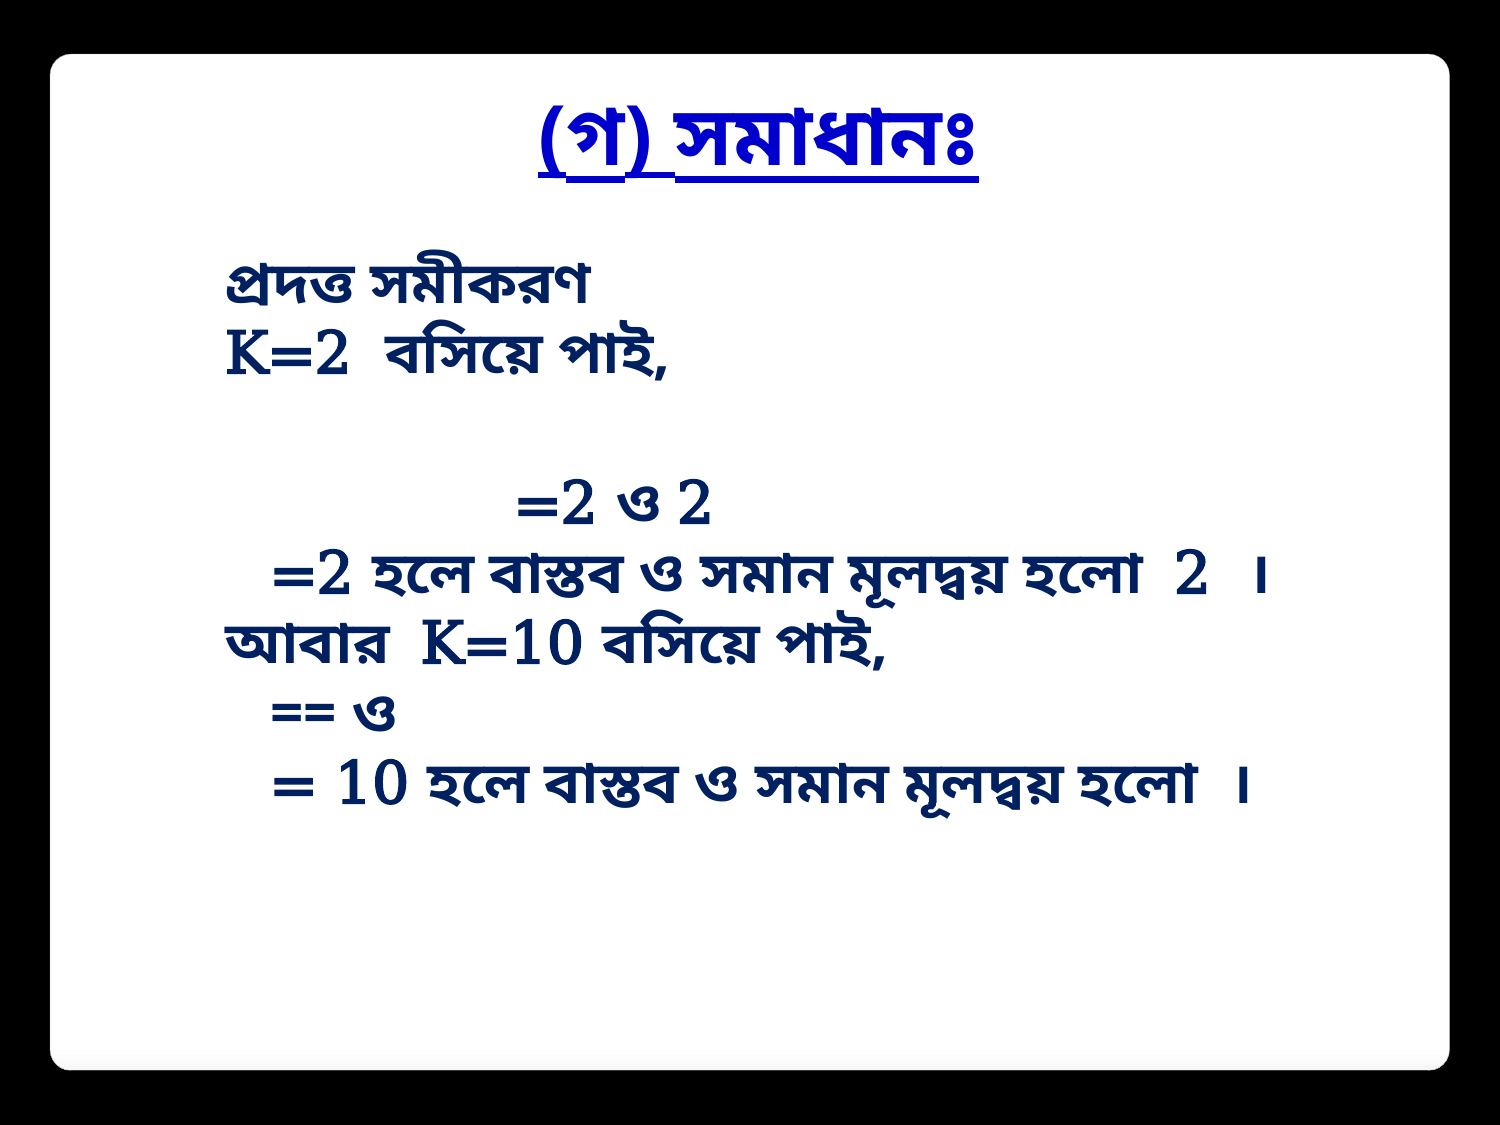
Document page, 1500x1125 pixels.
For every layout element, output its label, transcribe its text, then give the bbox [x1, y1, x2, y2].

text_box (গ) সমাধানঃ [523, 75, 995, 190]
